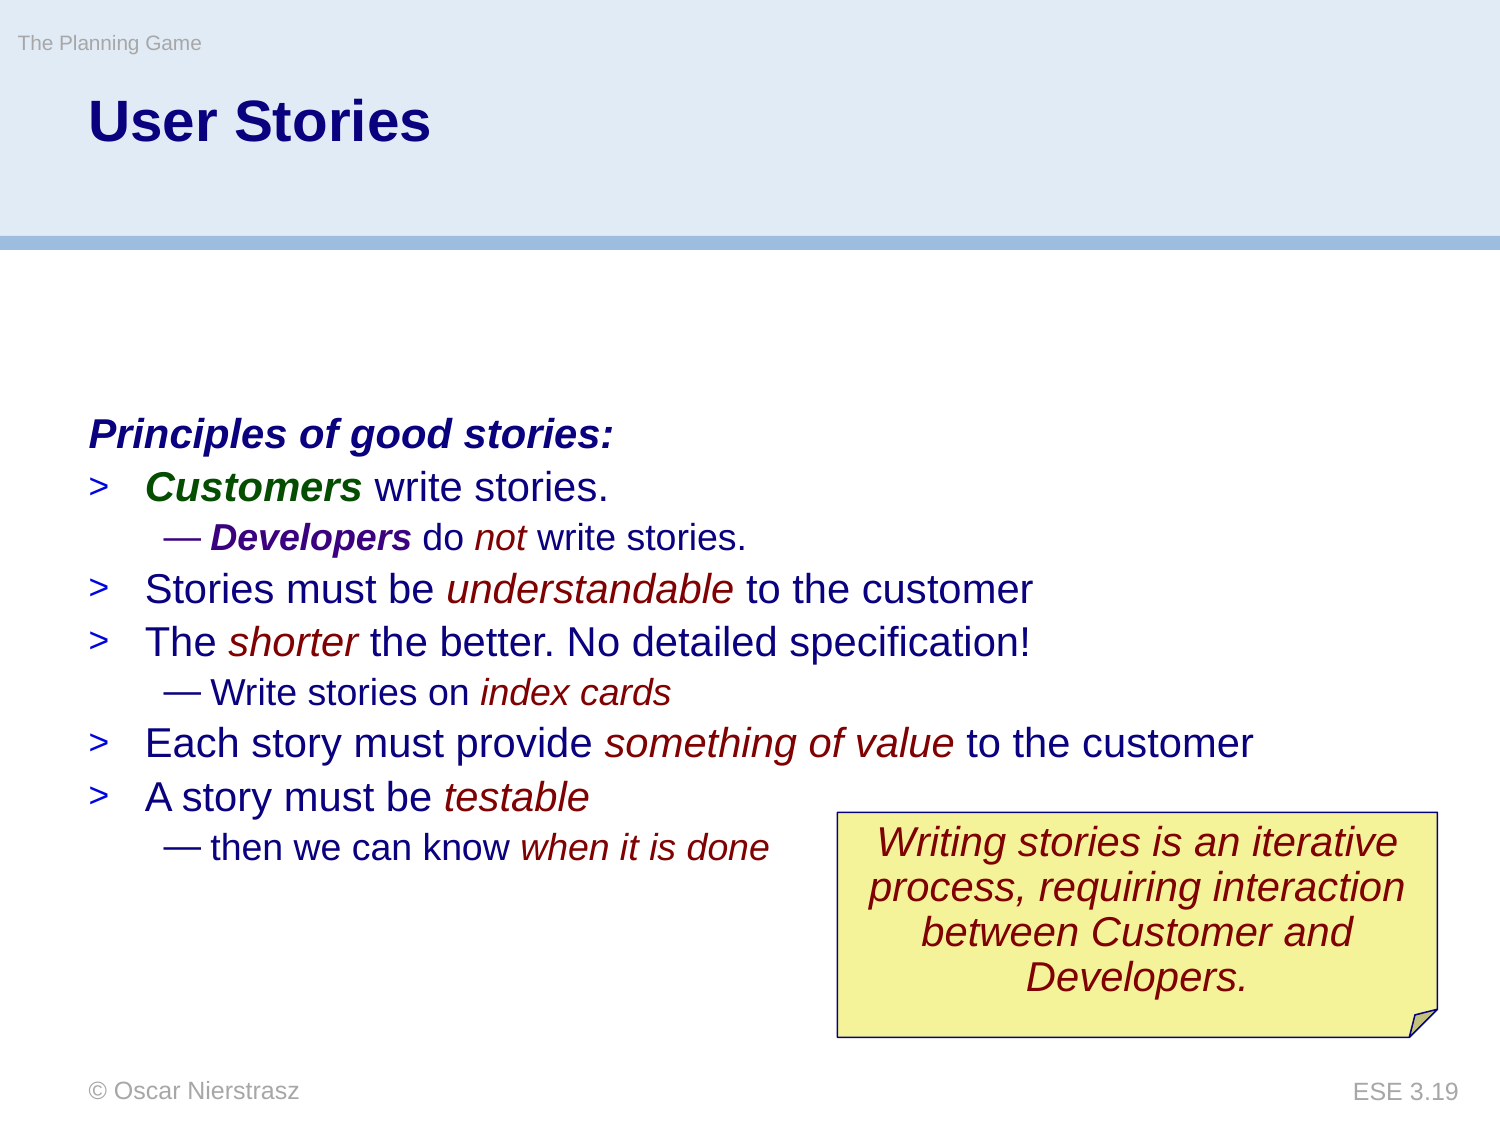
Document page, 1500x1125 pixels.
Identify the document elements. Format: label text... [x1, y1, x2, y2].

slide_number © Oscar Nierstrasz [88, 1073, 715, 1104]
list Principles of good stories: Customers write stories. Developers do not write stories. Stories must be understandable to the customer The shorter the better. No detailed specification! Write stories on index cards Each story must provide something of value to the customer A story must be testable then we can know when it is done [88, 271, 1413, 1010]
slide_number ESE 3.19 [1237, 1074, 1460, 1105]
footer The Planning Game [17, 29, 904, 72]
title User Stories [88, 90, 1413, 226]
text_box Writing stories is an iterative process, requiring interaction between Customer and Developers. [837, 812, 1438, 1038]
